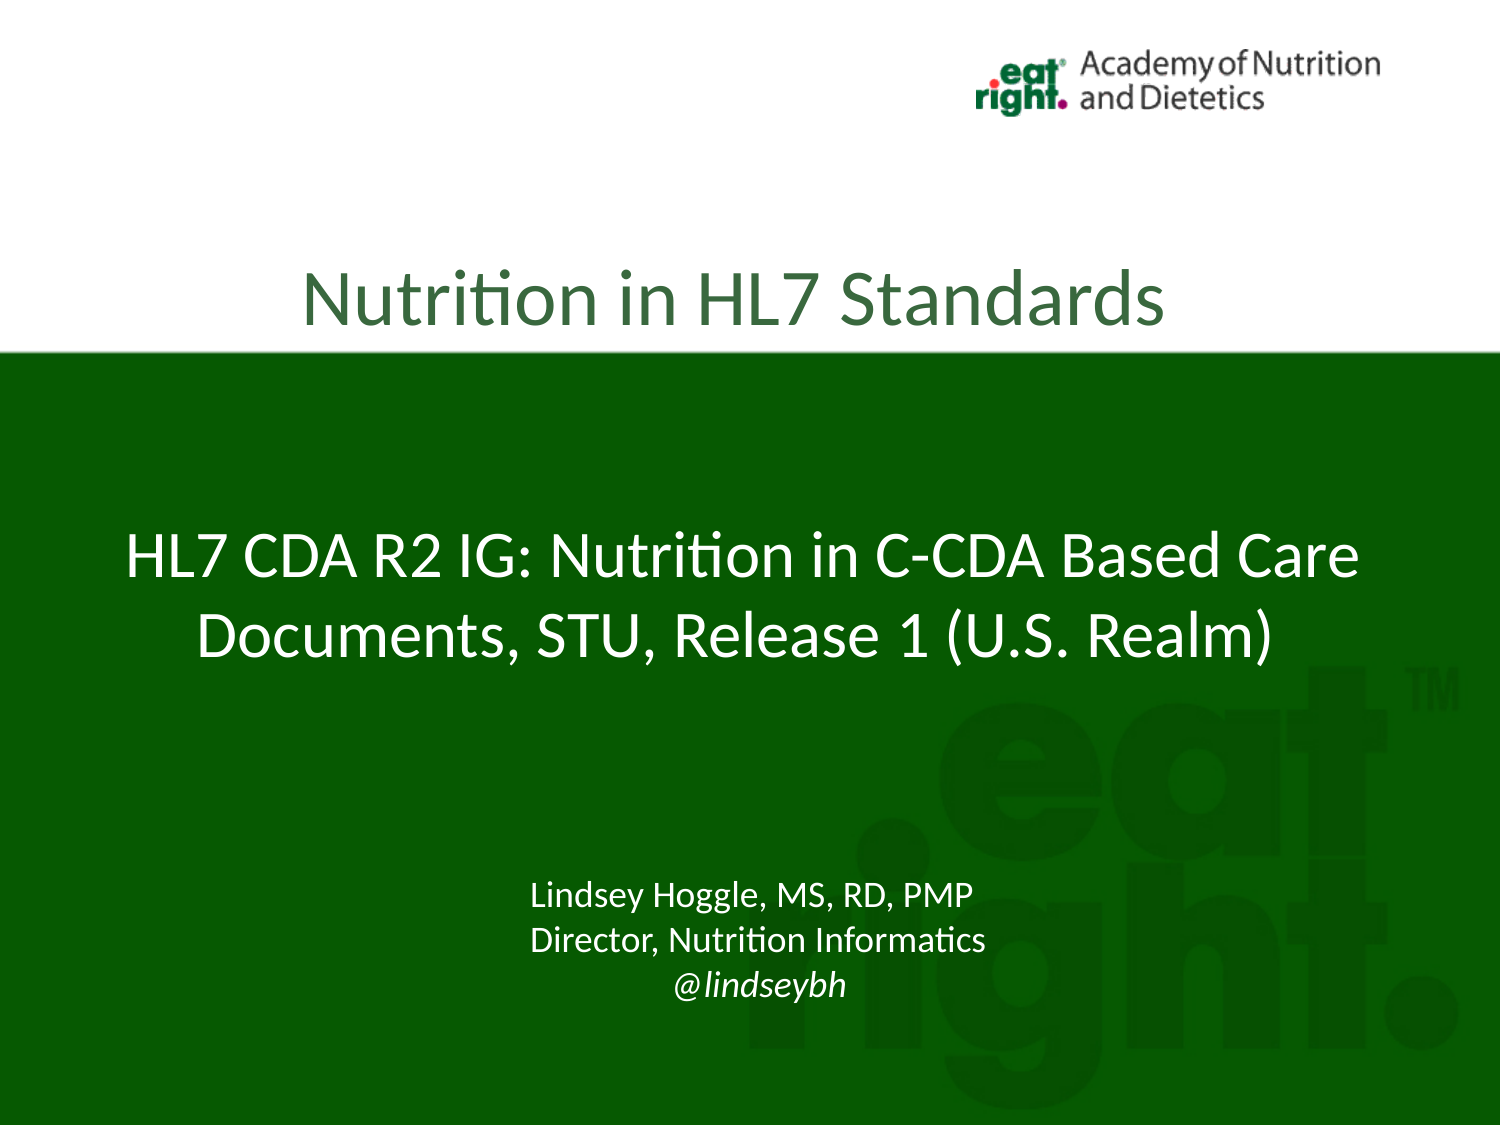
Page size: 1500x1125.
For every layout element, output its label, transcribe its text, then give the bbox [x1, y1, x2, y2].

text_box Lindsey Hoggle, MS, RD, PMP Director, Nutrition Informatics @lindseybh [515, 862, 1002, 1058]
picture [0, 0, 1500, 1125]
list Nutrition in HL7 Standards [12, 237, 1475, 350]
list HL7 CDA R2 IG: Nutrition in C-CDA Based Care Documents, STU, Release 1 (U.S. Realm) [37, 425, 1450, 750]
